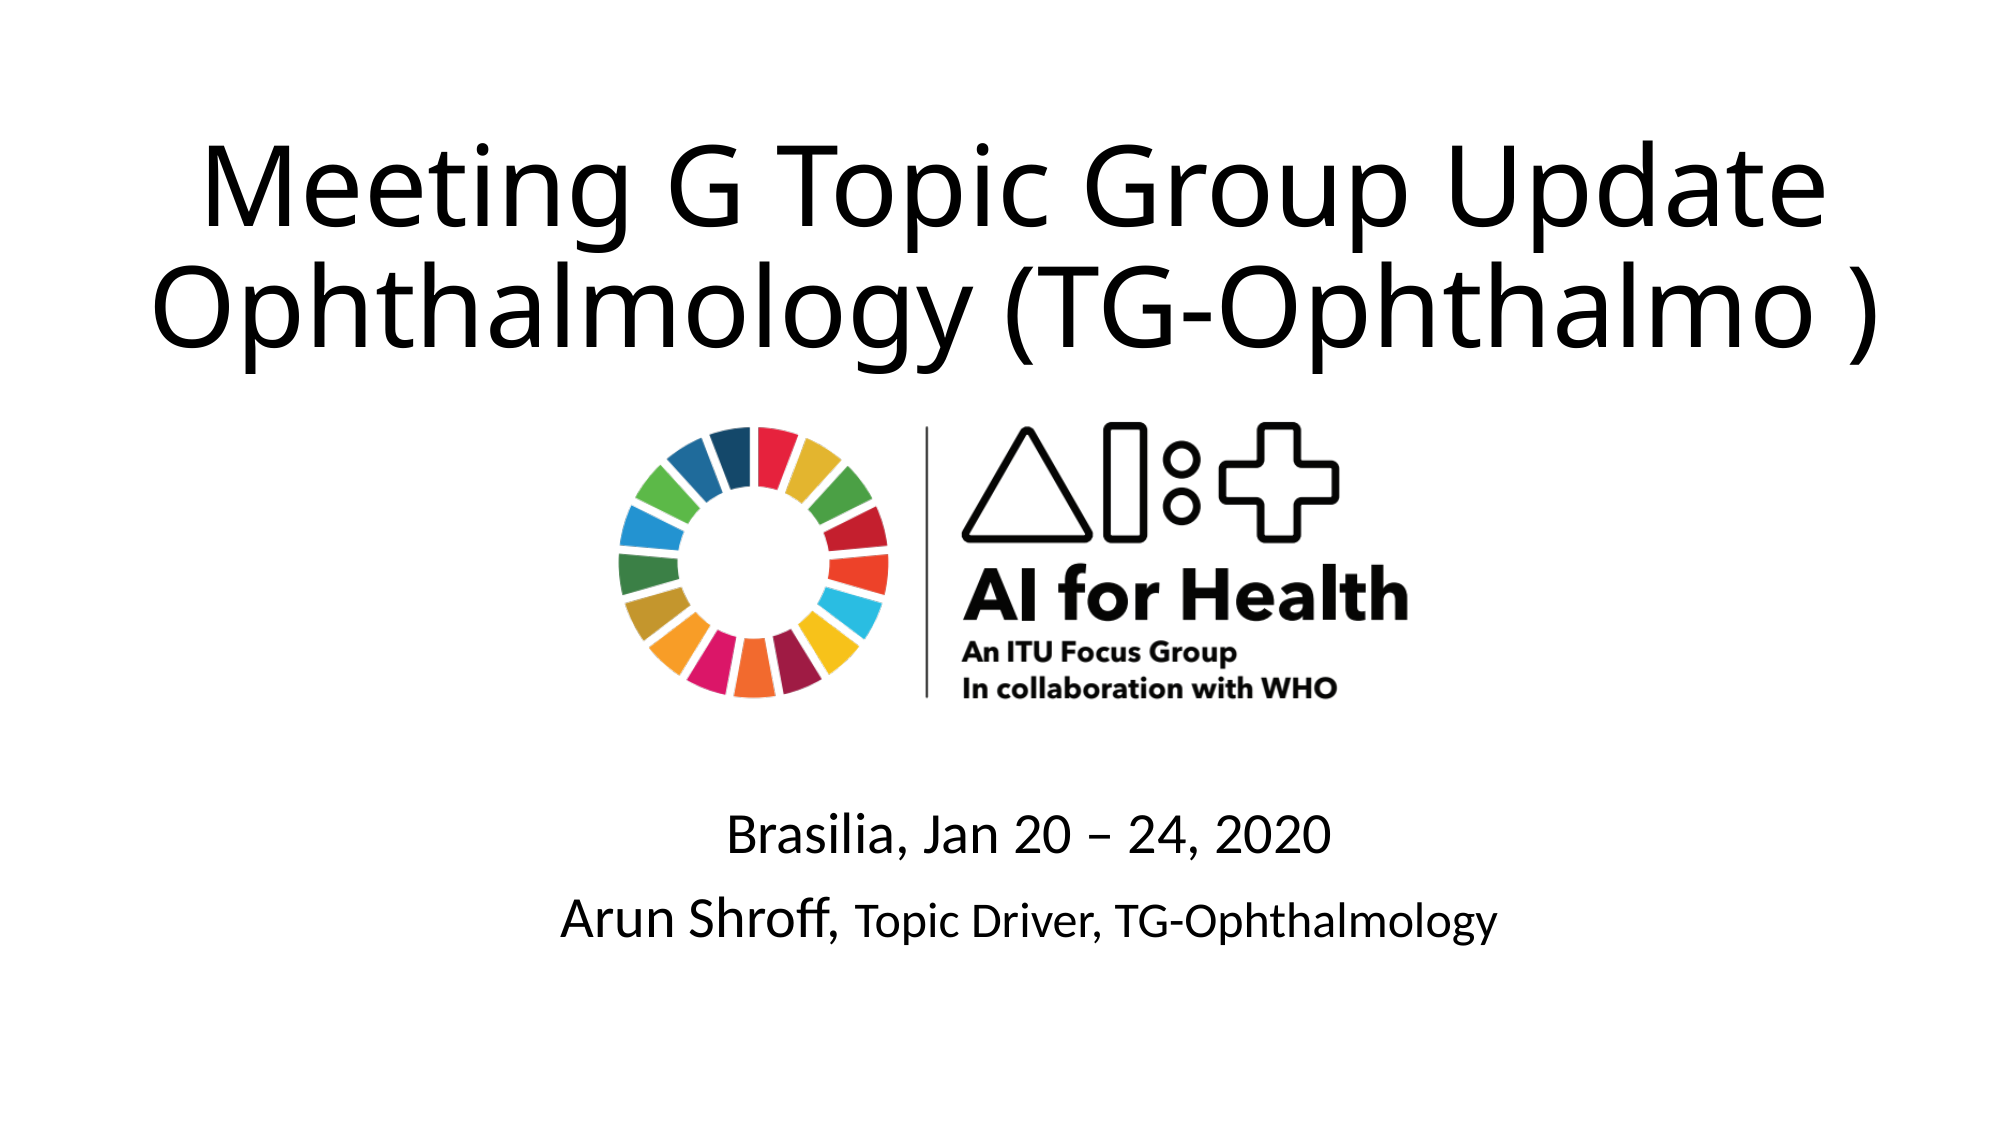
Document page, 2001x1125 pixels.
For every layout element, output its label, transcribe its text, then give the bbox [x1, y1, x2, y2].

picture [602, 379, 1428, 735]
title Meeting G Topic Group Update Ophthalmology (TG-Ophthalmo ) [0, 0, 2000, 380]
subtitle Brasilia, Jan 20 – 24, 2020 Arun Shroff, Topic Driver, TG-Ophthalmology [29, 795, 2000, 1125]
